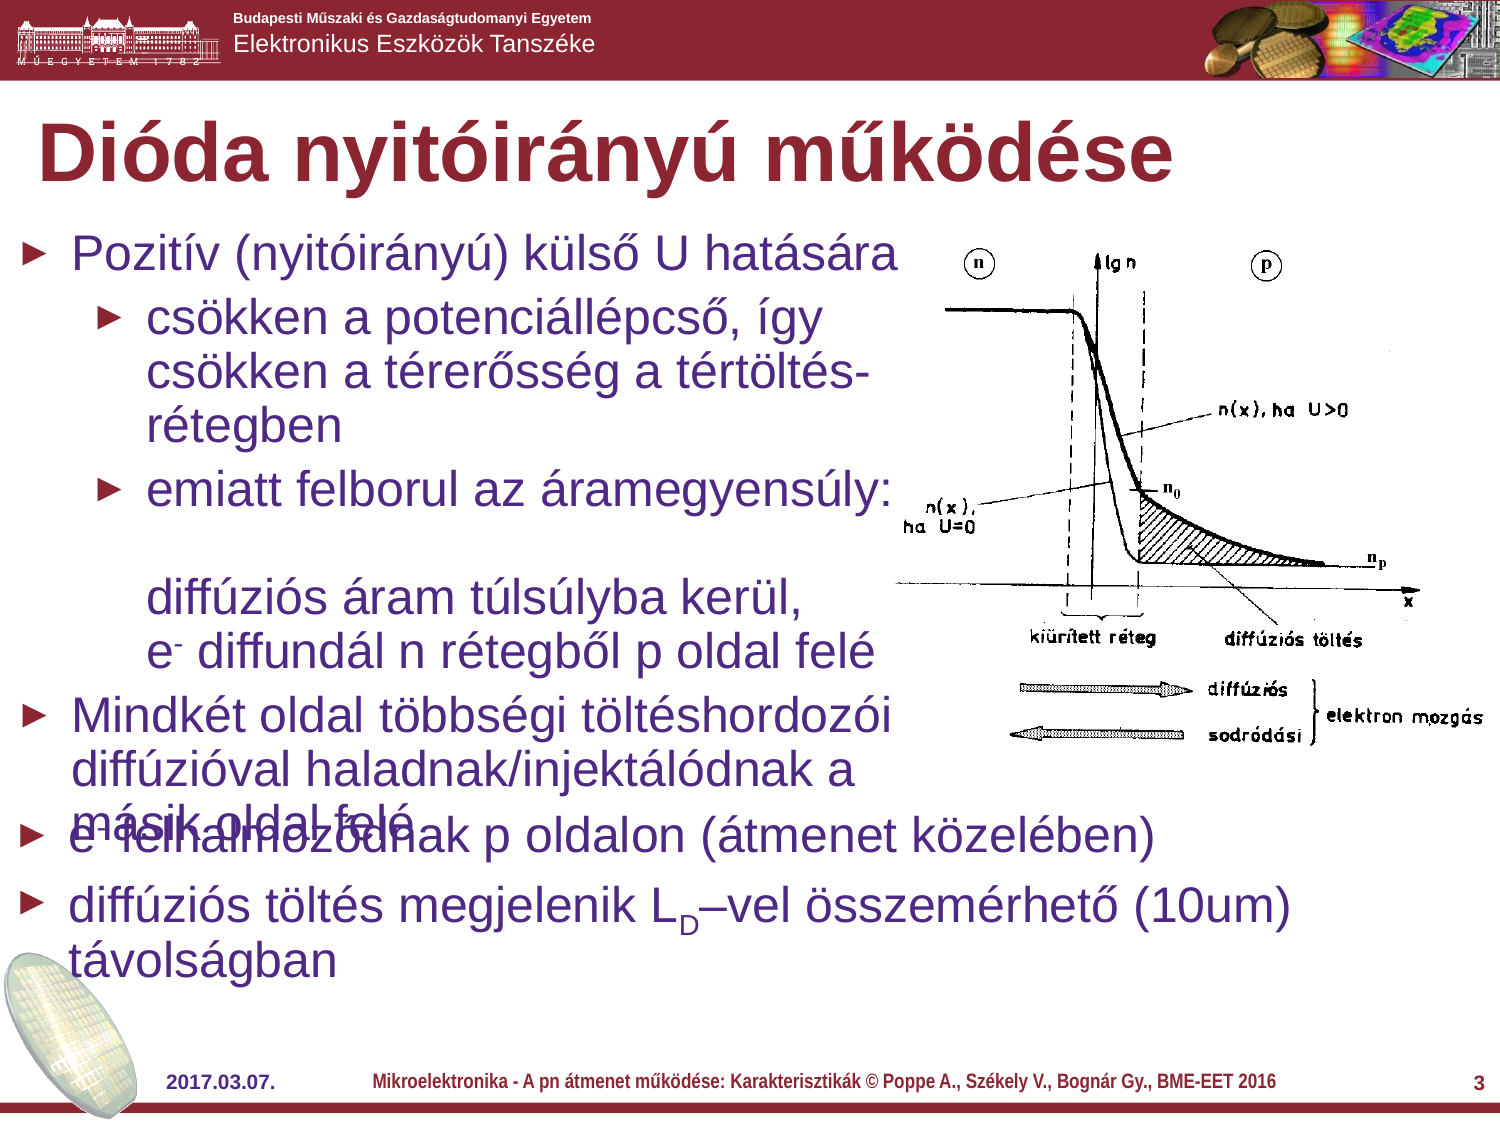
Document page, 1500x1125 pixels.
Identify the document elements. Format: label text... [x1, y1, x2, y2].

footer Mikroelektronika - A pn átmenet működése: Karakterisztikák © Poppe A., Székely V., Bognár Gy., BME-EET 2016 [357, 1060, 1346, 1109]
text_box e- felhalmozódnak p oldalon (átmenet közelében) diffúziós töltés megjelenik LD–vel összemérhető (10um) távolságban [0, 802, 1449, 997]
title Dióda nyitóirányú működése [22, 75, 1474, 220]
picture [0, 997, 140, 1125]
slide_number 3 [1374, 1061, 1500, 1106]
text_box Pozitív (nyitóirányú) külső U hatására csökken a potenciállépcső, így csökken a térerősség a tértöltés-rétegben emiatt felborul az áramegyensúly: diffúziós áram túlsúlyba kerül, e- diffundál n rétegből p oldal felé Mindkét oldal többségi töltéshordozói diffúzióval haladnak/injektálódnak a másik oldal felé [0, 220, 915, 802]
picture [876, 220, 1496, 757]
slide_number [151, 1060, 351, 1101]
picture [1193, 1, 1500, 78]
